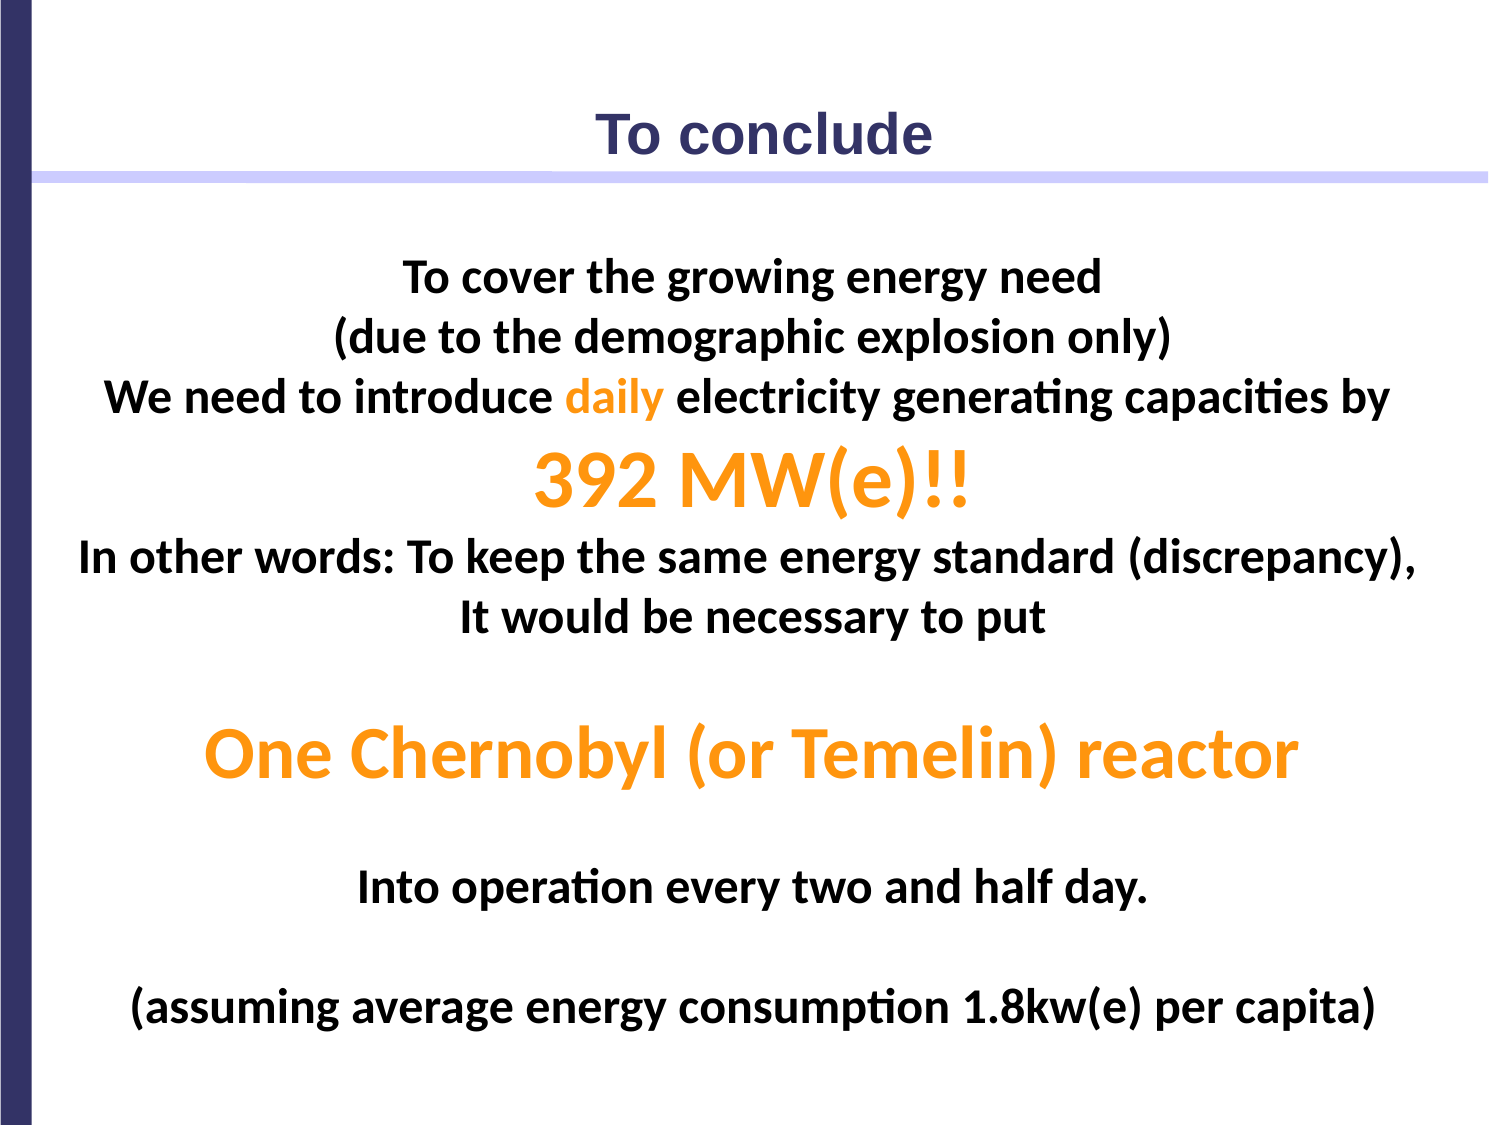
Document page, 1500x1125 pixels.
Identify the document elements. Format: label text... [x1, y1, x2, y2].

text_box To conclude [31, 88, 1500, 207]
text_box [1, 0, 31, 1125]
text_box To cover the growing energy need (due to the demographic explosion only) We need to introduce daily electricity generating capacities by 392 MW(e)!! In other words: To keep the same energy standard (discrepancy), It would be necessary to put One Chernobyl (or Temelin) reactor Into operation every two and half day. (assuming average energy consumption 1.8kw(e) per capita) [59, 236, 1447, 1042]
